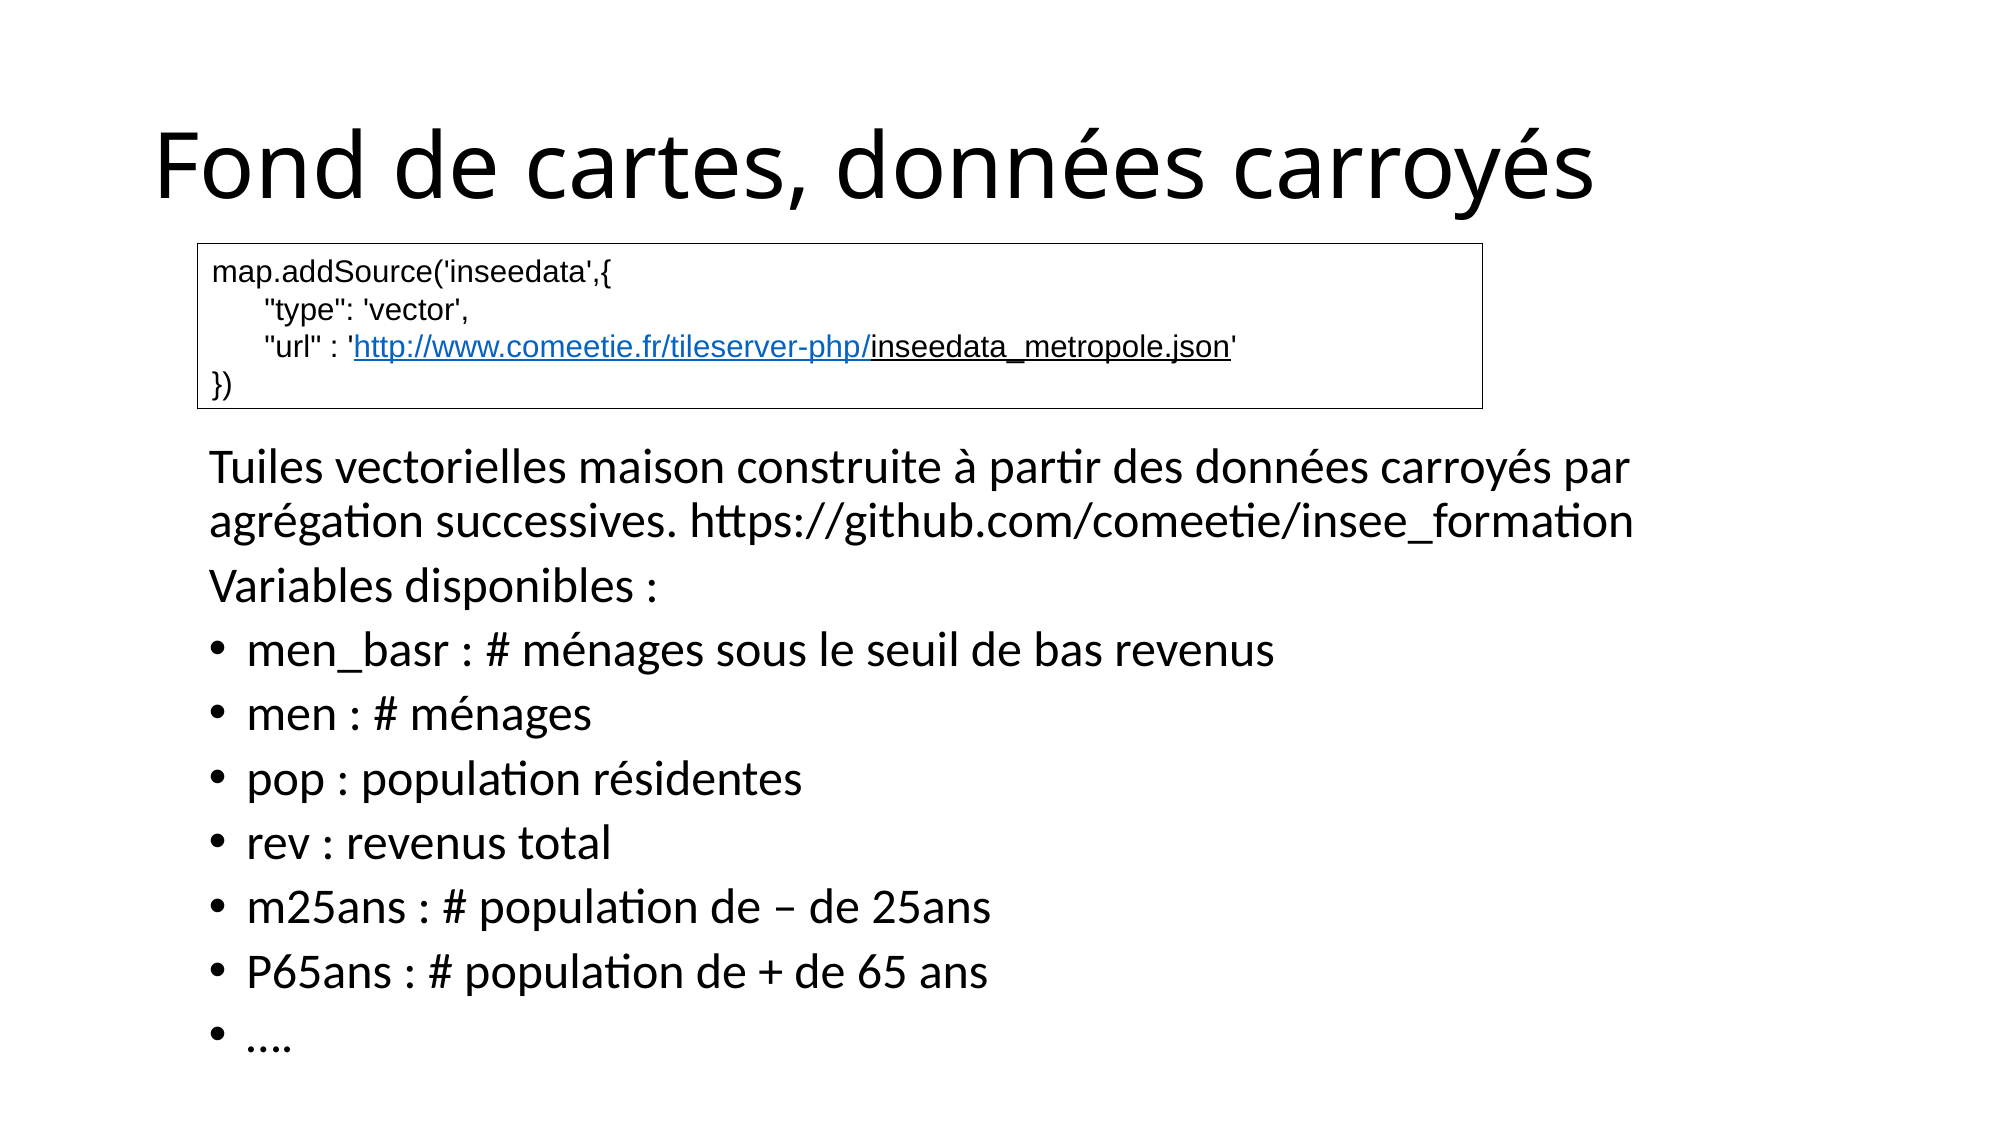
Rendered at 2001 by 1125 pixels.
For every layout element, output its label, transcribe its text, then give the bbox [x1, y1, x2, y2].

title Fond de cartes, données carroyés [137, 59, 1863, 278]
list Tuiles vectorielles maison construite à partir des données carroyés par agrégation successives. https://github.com/comeetie/insee_formation Variables disponibles : men_basr : # ménages sous le seuil de bas revenus men : # ménages pop : population résidentes rev : revenus total m25ans : # population de – de 25ans P65ans : # population de + de 65 ans …. [118, 432, 1845, 980]
text_box map.addSource('inseedata',{ "type": 'vector', "url" : 'http://www.comeetie.fr/tileserver-php/inseedata_metropole.json' }) [197, 243, 1483, 409]
